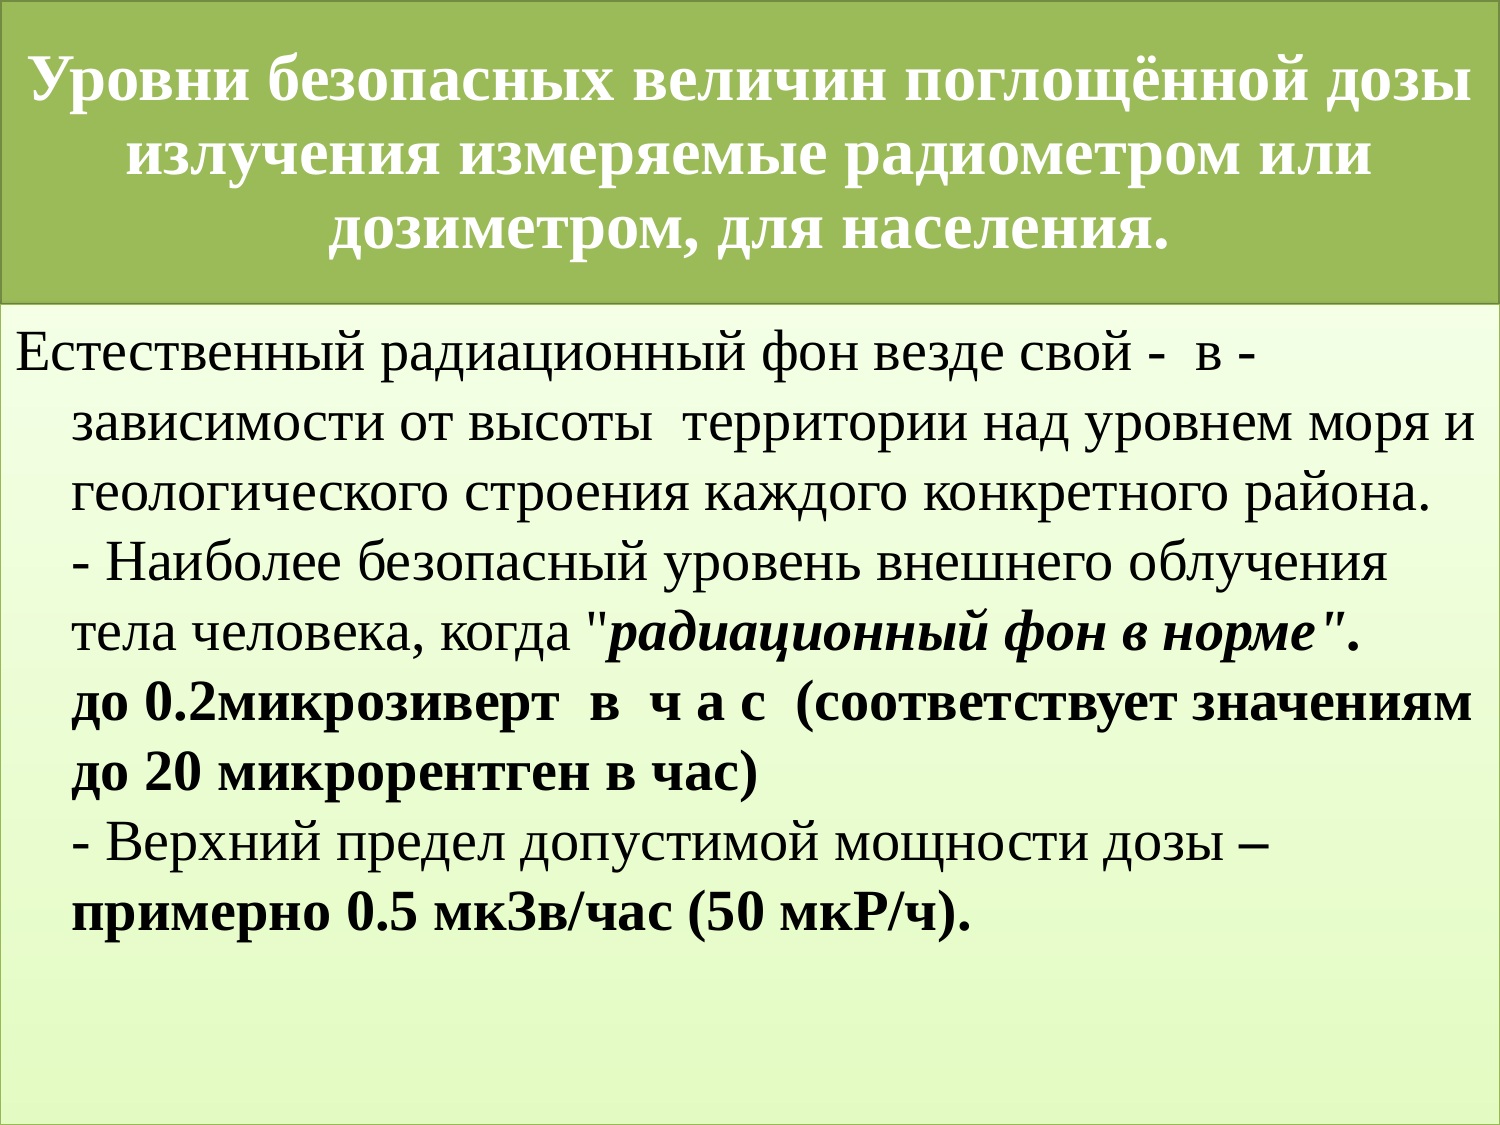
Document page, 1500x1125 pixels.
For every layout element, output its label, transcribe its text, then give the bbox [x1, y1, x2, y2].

title Уровни безопасных величин поглощённой дозы излучения измеряемые радиометром или дозиметром, для населения. [0, 0, 1500, 303]
list Естественный радиационный фон везде свой - в -зависимости от высоты территории над уровнем моря и геологического строения каждого конкретного района. - Наиболее безопасный уровень внешнего облучения тела человека, когда "радиационный фон в норме". до 0.2микрозиверт в ч а с (соответствует значениям до 20 микрорентген в час) - Верхний предел допустимой мощности дозы – примерно 0.5 мкЗв/час (50 мкР/ч). [0, 304, 1500, 1125]
